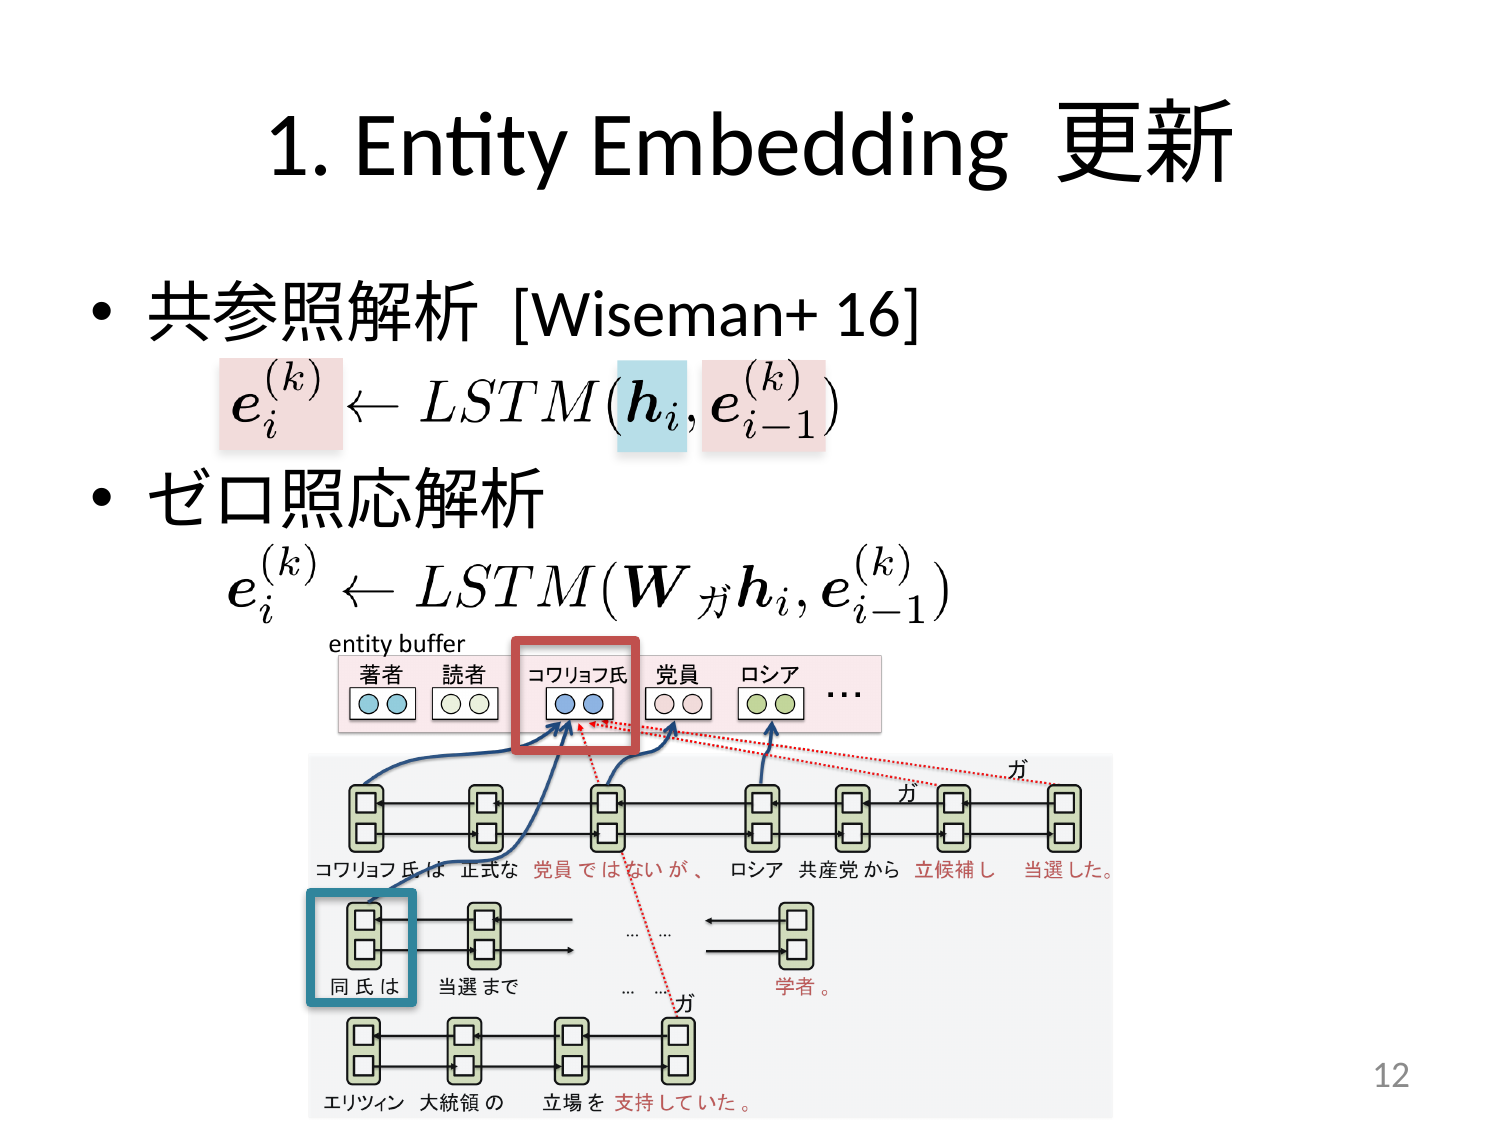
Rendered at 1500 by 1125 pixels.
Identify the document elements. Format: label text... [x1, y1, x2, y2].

slide_number 12 [1133, 1042, 1425, 1103]
picture [231, 353, 845, 442]
title 1. Entity Embedding 更新 [75, 45, 1425, 233]
picture [226, 538, 1129, 1125]
list 共参照解析 [Wiseman+ 16] ゼロ照応解析 [75, 262, 1425, 1005]
